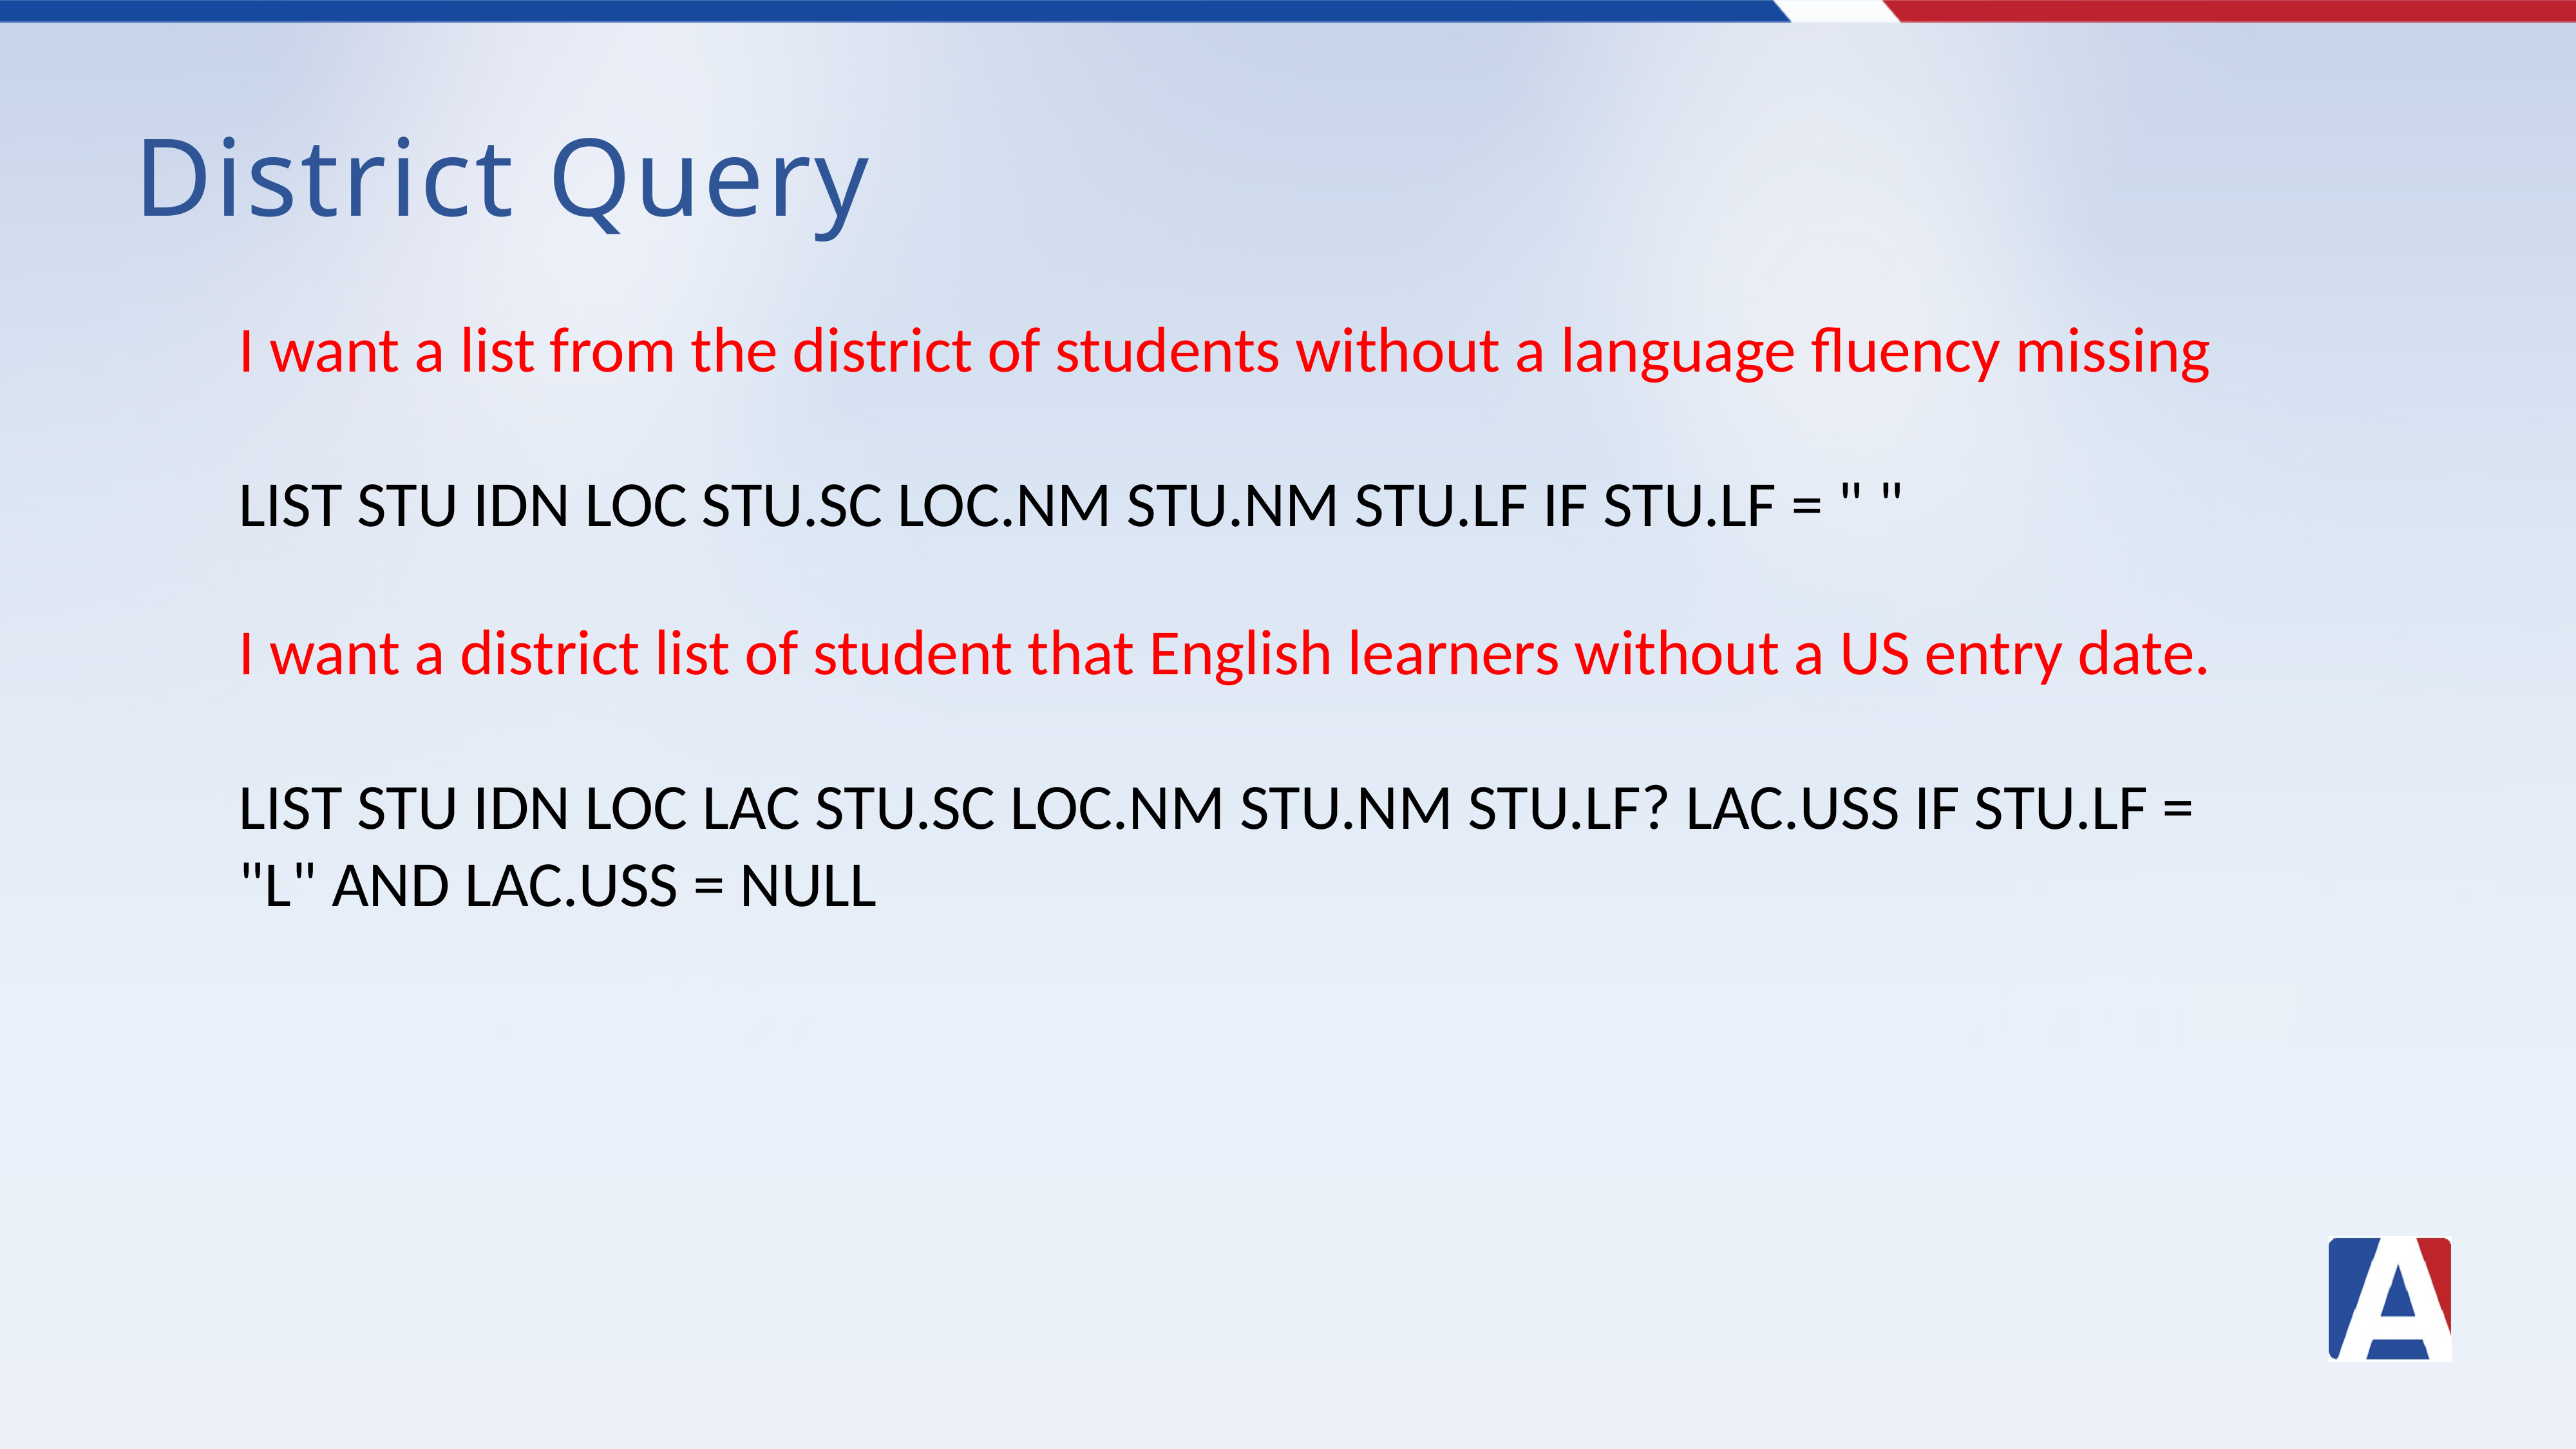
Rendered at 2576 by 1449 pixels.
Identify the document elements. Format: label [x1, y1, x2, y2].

text_box [124, 104, 2452, 355]
picture [0, 0, 2576, 1449]
